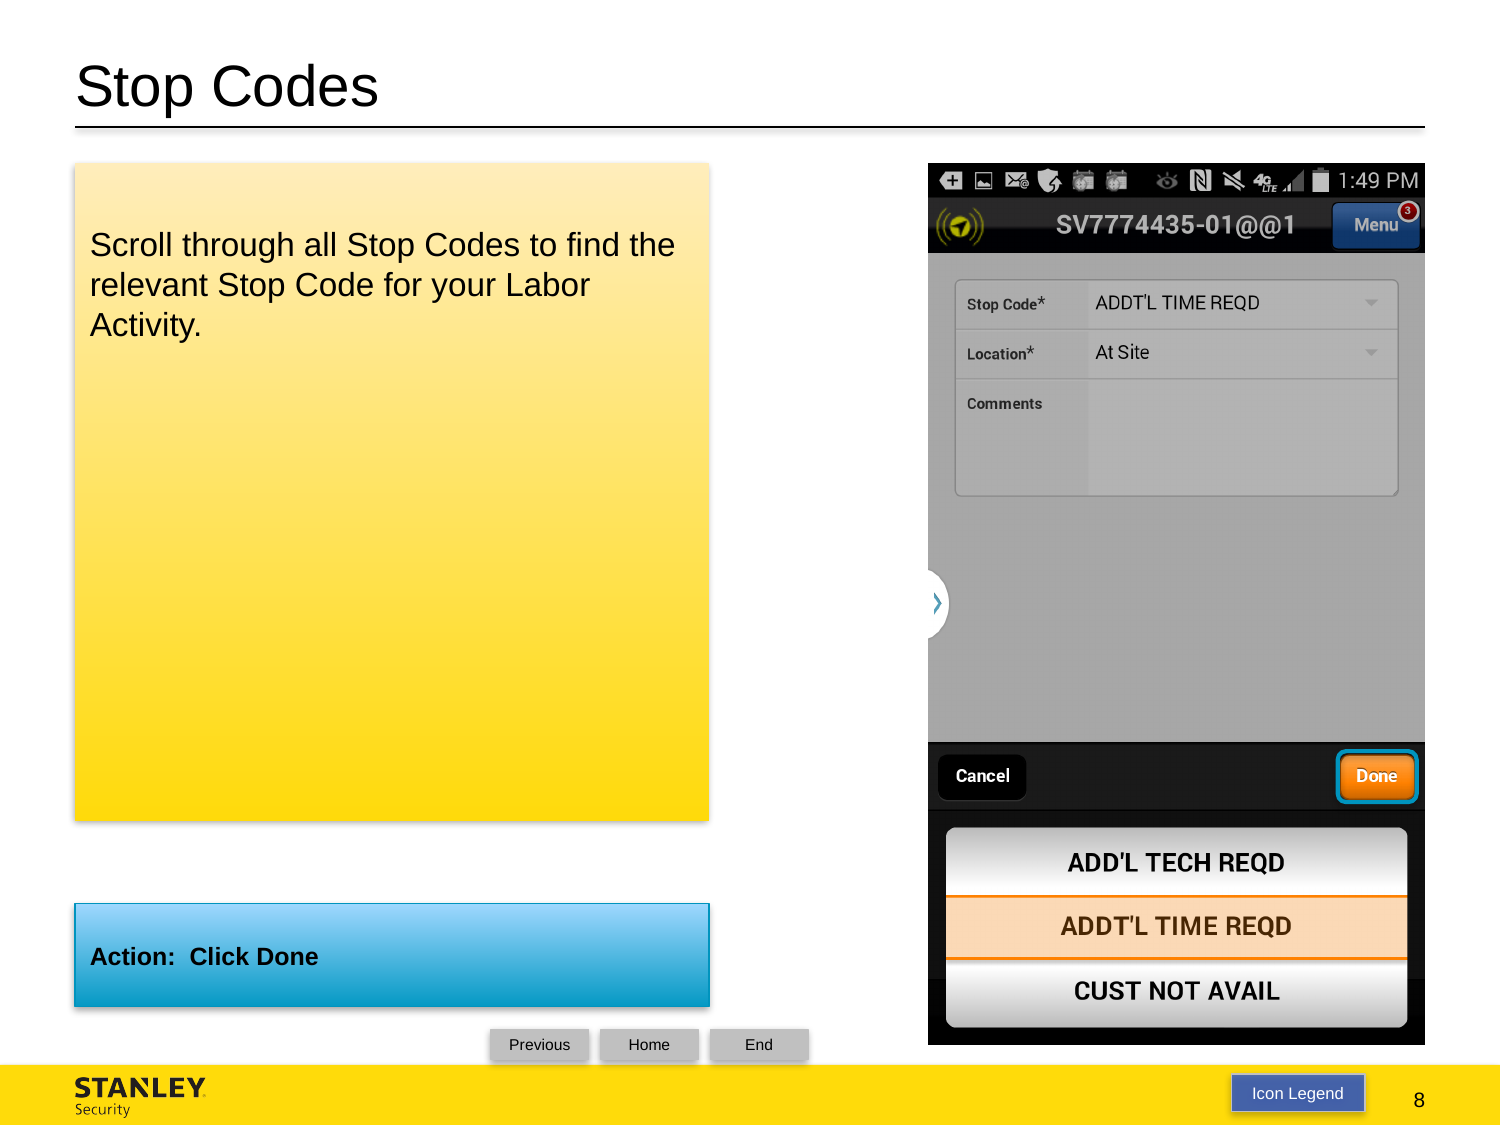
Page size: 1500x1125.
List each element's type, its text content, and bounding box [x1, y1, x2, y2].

text_box End [710, 1029, 809, 1060]
slide_number 8 [1364, 1072, 1425, 1112]
text_box Icon Legend [1231, 1073, 1366, 1112]
text_box Previous [490, 1029, 589, 1060]
text_box Action: Click Done [74, 903, 710, 1007]
picture [75, 1077, 206, 1118]
picture [928, 162, 1426, 1046]
text_box Scroll through all Stop Codes to find the relevant Stop Code for your Labor Activity. [75, 163, 709, 821]
title Stop Codes [75, 40, 1425, 126]
text_box Home [600, 1029, 699, 1060]
